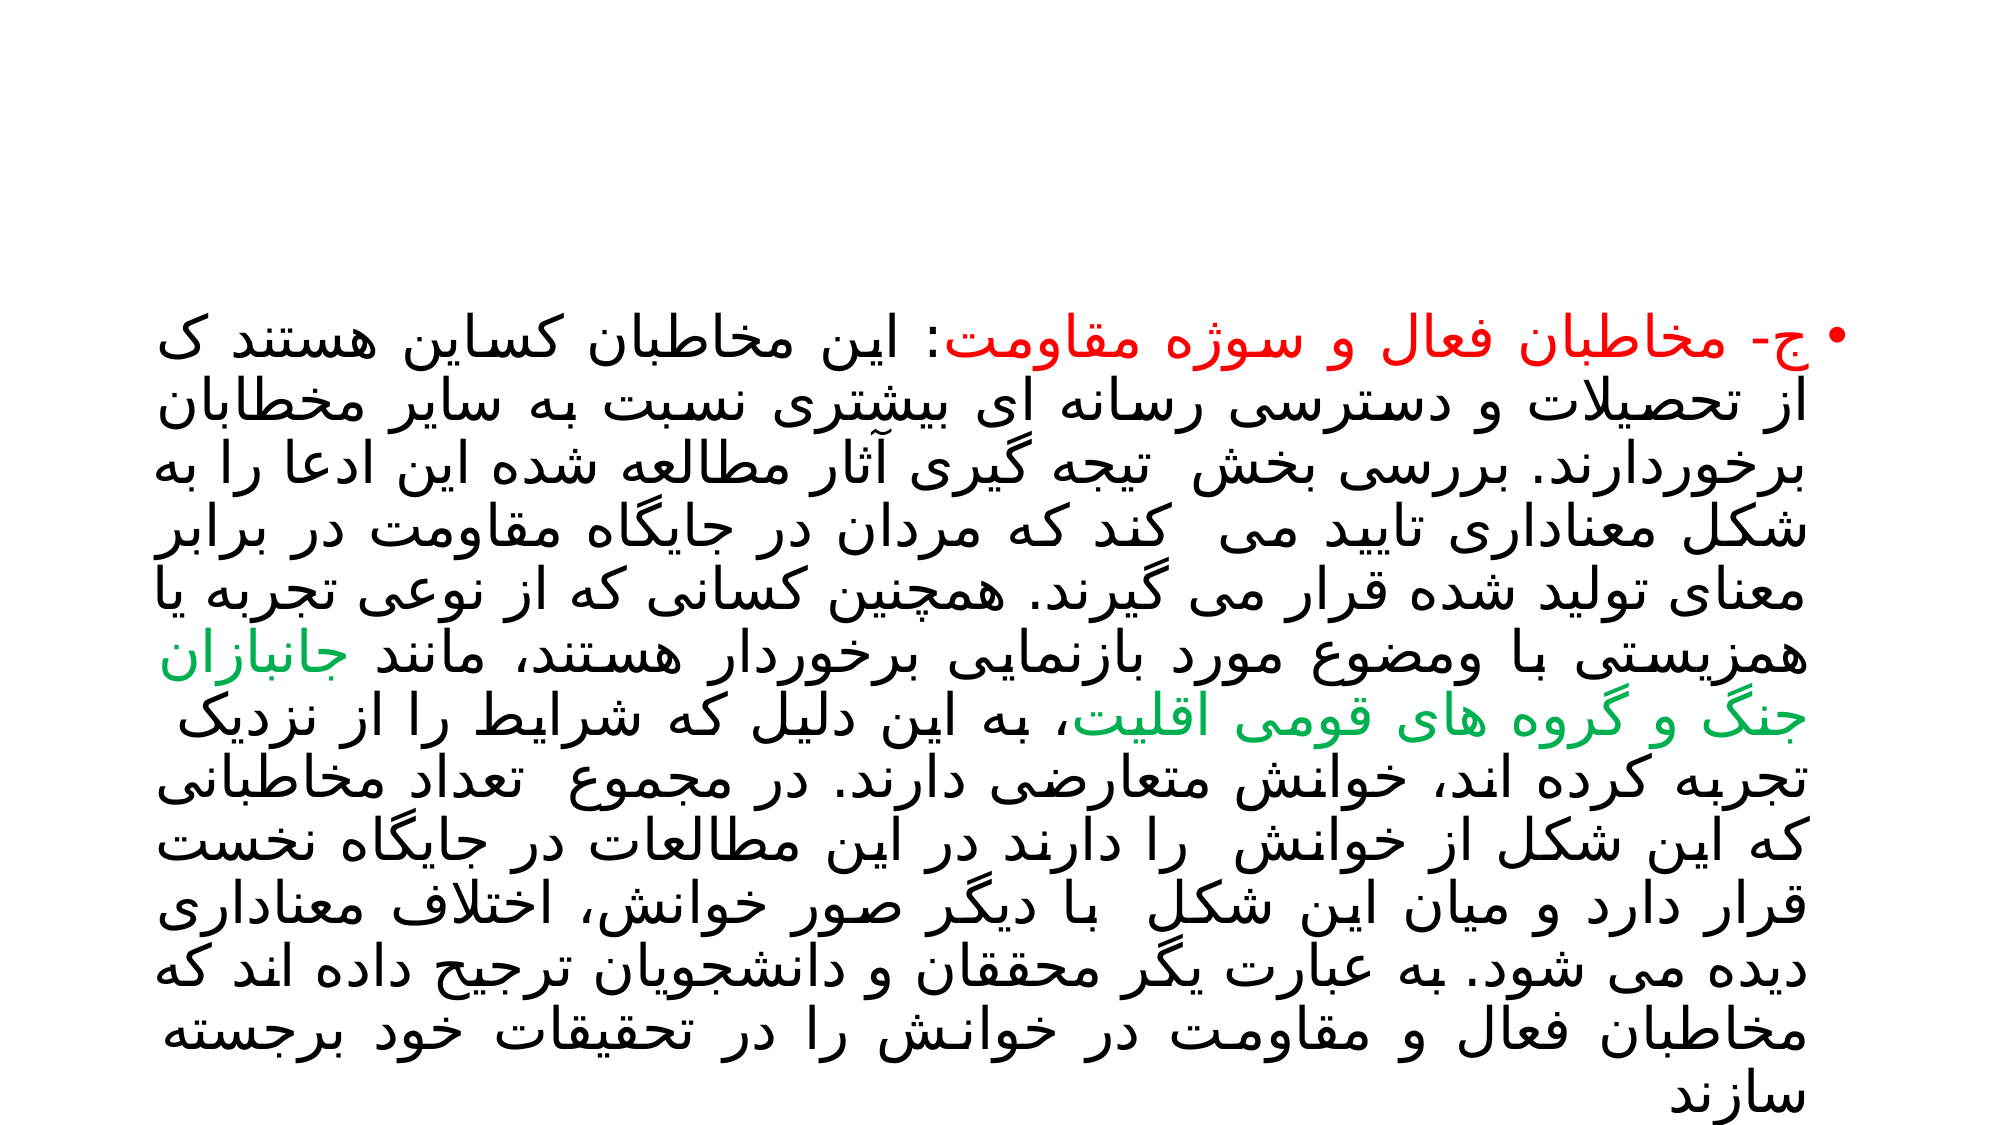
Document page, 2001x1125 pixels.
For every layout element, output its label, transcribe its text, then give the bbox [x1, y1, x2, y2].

list ج- مخاطبان فعال و سوژه مقاومت: این مخاطبان کساین هستند ک از تحصیلات و دسترسی رسانه ای بیشتری نسبت به سایر مخطابان برخوردارند. بررسی بخش تیجه گیری آثار مطالعه شده این ادعا را به شکل معناداری تایید می کند که مردان در جایگاه مقاومت در برابر معنای تولید شده قرار می گیرند. همچنین کسانی که از نوعی تجربه یا همزیستی با ومضوع مورد بازنمایی برخوردار هستند، مانند جانبازان جنگ و گروه های قومی اقلیت، به این دلیل که شرایط را از نزدیک تجربه کرده اند، خوانش متعارضی دارند. در مجموع تعداد مخاطبانی که این شکل از خوانش را دارند در این مطالعات در جایگاه نخست قرار دارد و میان این شکل با دیگر صور خوانش، اختلاف معناداری دیده می شود. به عبارت یگر محققان و دانشجویان ترجیح داده اند که مخاطبان فعال و مقاومت در خوانش را در تحقیقات خود برجسته سازند [137, 299, 1863, 1014]
